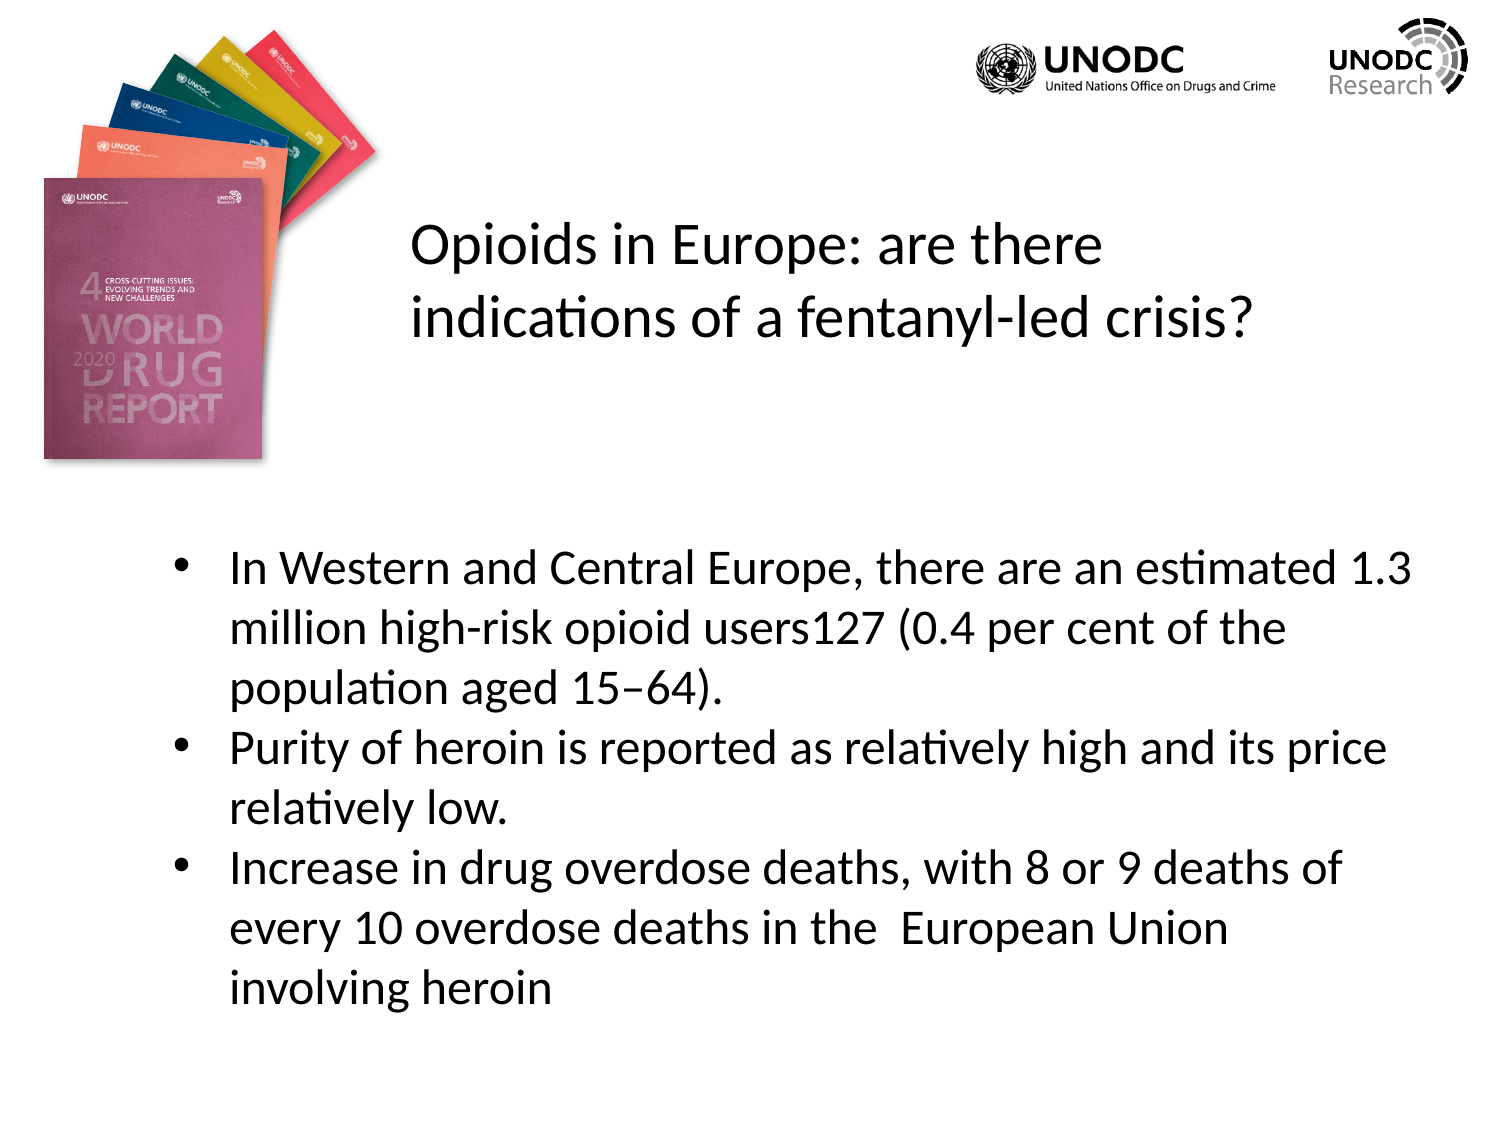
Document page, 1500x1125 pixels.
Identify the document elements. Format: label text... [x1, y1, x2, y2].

picture [965, 32, 1283, 103]
text_box In Western and Central Europe, there are an estimated 1.3 million high-risk opioid users127 (0.4 per cent of the population aged 15–64). Purity of heroin is reported as relatively high and its price relatively low. Increase in drug overdose deaths, with 8 or 9 deaths of every 10 overdose deaths in the European Union involving heroin [158, 527, 1434, 1022]
picture [44, 31, 375, 459]
title Opioids in Europe: are there indications of a fentanyl-led crisis? [395, 196, 1329, 414]
picture [1320, 12, 1475, 103]
